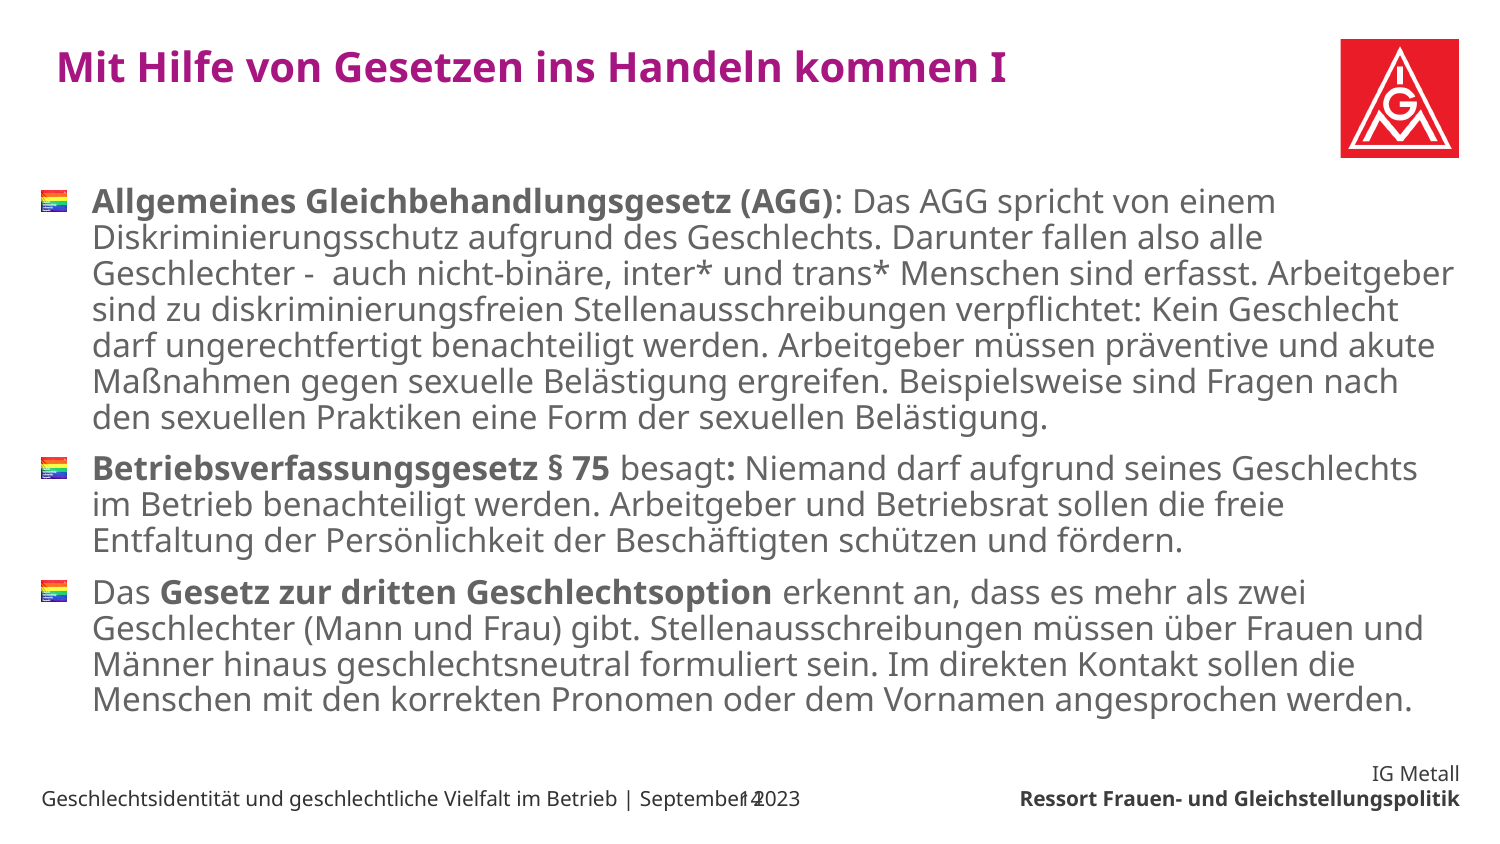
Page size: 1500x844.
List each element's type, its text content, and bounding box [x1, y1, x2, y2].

picture [41, 580, 63, 602]
list Allgemeines Gleichbehandlungsgesetz (AGG): Das AGG spricht von einem Diskriminierungsschutz aufgrund des Geschlechts. Darunter fallen also alle Geschlechter - auch nicht-binäre, inter* und trans* Menschen sind erfasst. Arbeitgeber sind zu diskriminierungsfreien Stellenausschreibungen verpflichtet: Kein Geschlecht darf ungerechtfertigt benachteiligt werden. Arbeitgeber müssen präventive und akute Maßnahmen gegen sexuelle Belästigung ergreifen. Beispielsweise sind Fragen nach den sexuellen Praktiken eine Form der sexuellen Belästigung. Betriebsverfassungsgesetz § 75 besagt: Niemand darf aufgrund seines Geschlechts im Betrieb benachteiligt werden. Arbeitgeber und Betriebsrat sollen die freie Entfaltung der Persönlichkeit der Beschäftigten schützen und fördern. Das Gesetz zur dritten Geschlechtsoption erkennt an, dass es mehr als zwei Geschlechter (Mann und Frau) gibt. Stellenausschreibungen müssen über Frauen und Männer hinaus geschlechtsneutral formuliert sein. Im direkten Kontakt sollen die Menschen mit den korrekten Pronomen oder dem Vornamen angesprochen werden. [41, 185, 1459, 844]
picture [41, 190, 63, 212]
picture [41, 457, 63, 479]
text_box Mit Hilfe von Gesetzen ins Handeln kommen I [41, 39, 1459, 114]
